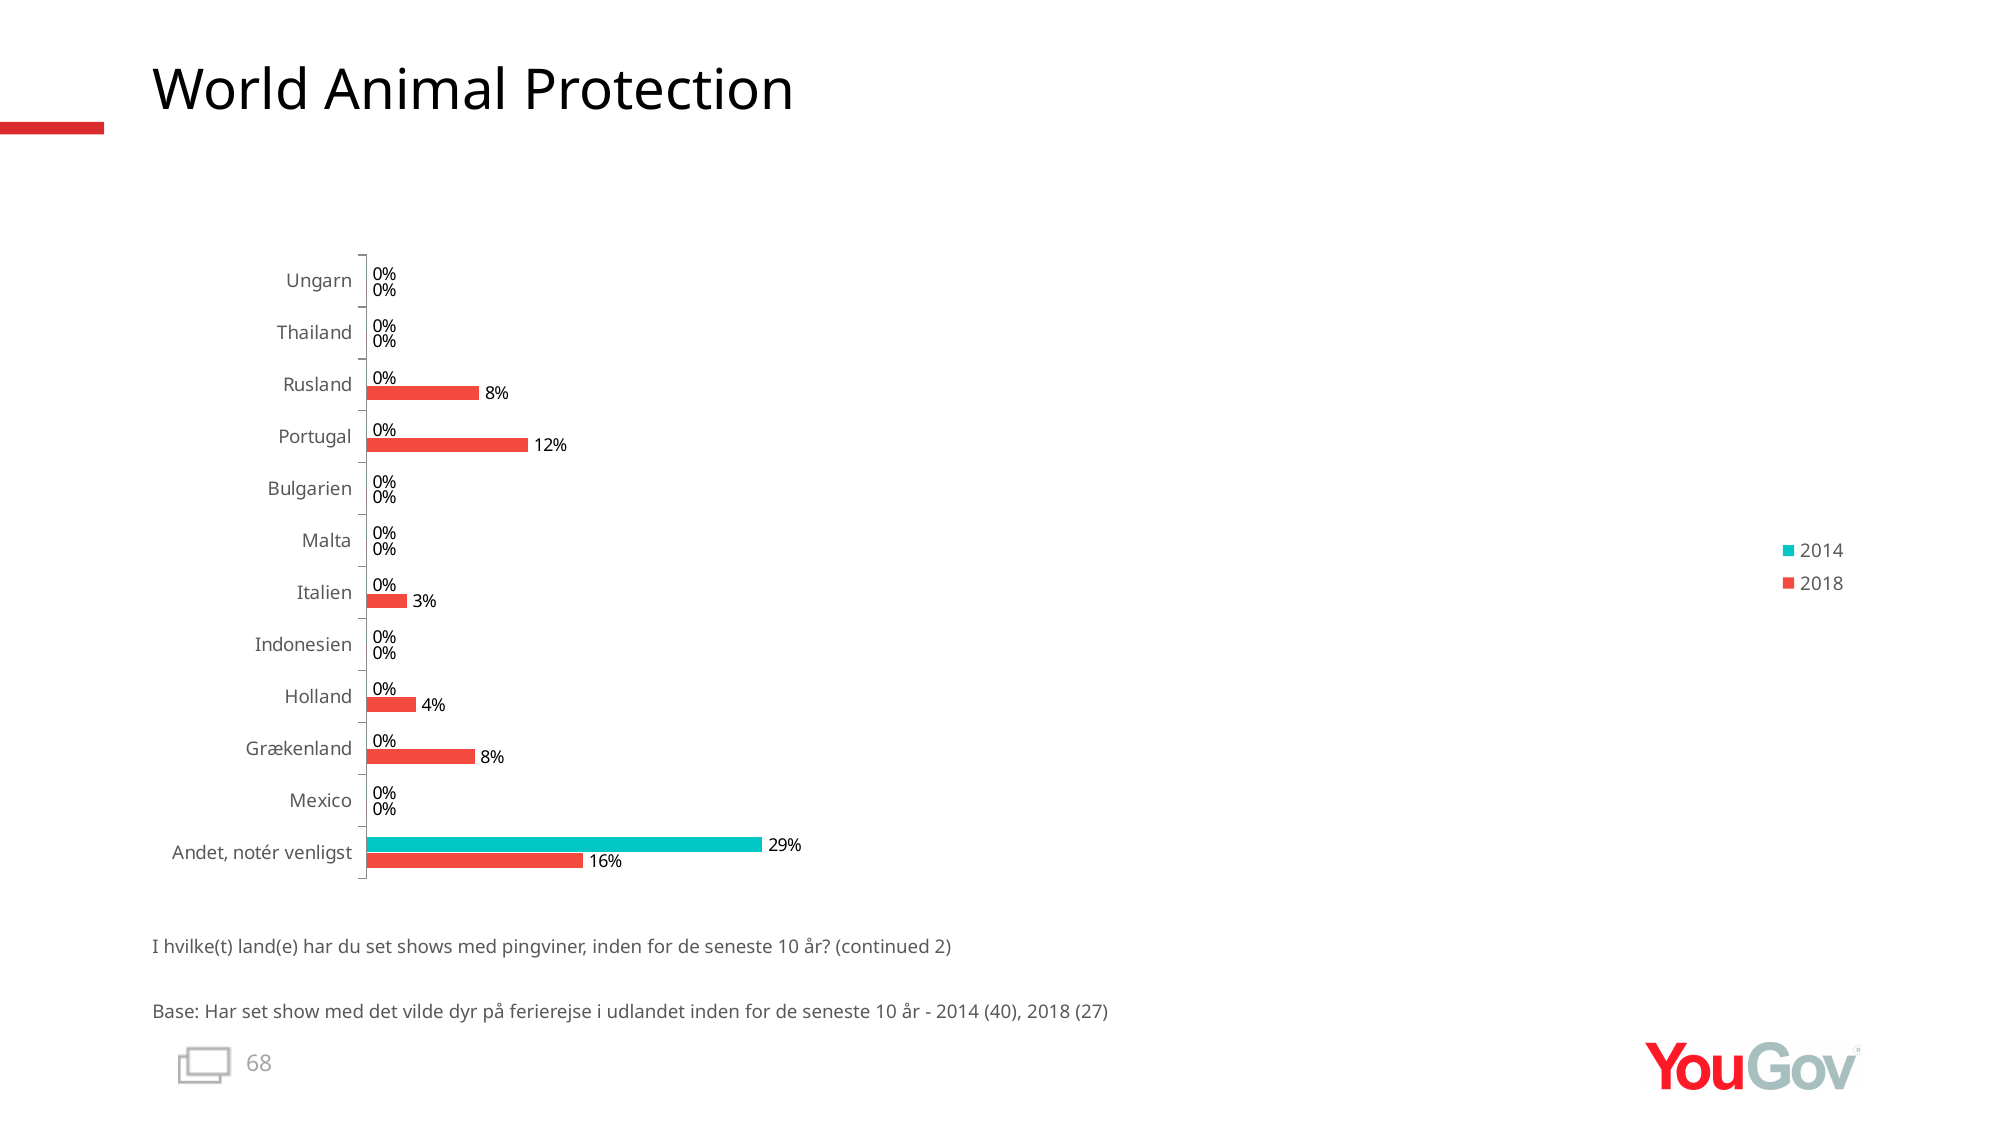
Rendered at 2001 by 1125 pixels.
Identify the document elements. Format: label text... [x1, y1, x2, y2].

text_box Base: Har set show med det vilde dyr på ferierejse i udlandet inden for de seneste 10 år - 2014 (40), 2018 (27) [137, 992, 1863, 1034]
text_box I hvilke(t) land(e) har du set shows med pingviner, inden for de seneste 10 år? (continued 2) [137, 927, 1863, 992]
chart [137, 242, 1863, 892]
picture [178, 1046, 232, 1086]
title World Animal Protection [137, 53, 1863, 130]
picture [1645, 1042, 1863, 1090]
